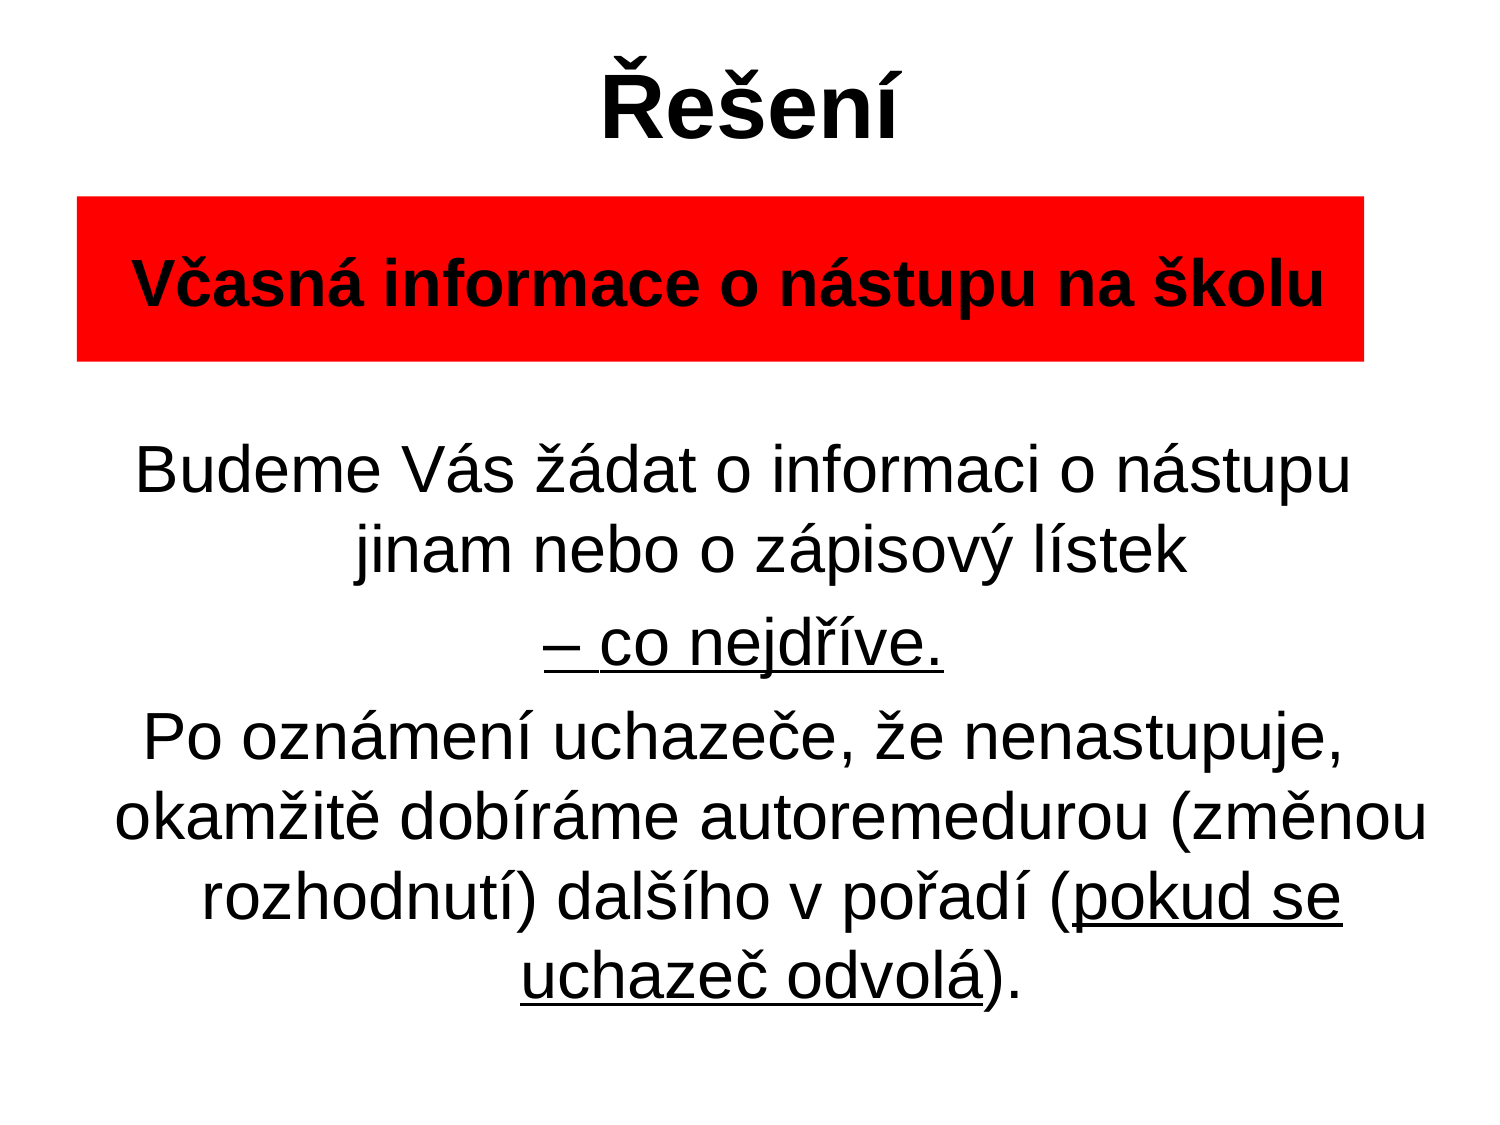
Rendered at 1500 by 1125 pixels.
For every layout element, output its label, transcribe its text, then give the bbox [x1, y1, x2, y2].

text_box [76, 196, 1365, 231]
list Včasná informace o nástupu na školu Budeme Vás žádat o informaci o nástupu jinam nebo o zápisový lístek – co nejdříve. Po oznámení uchazeče, že nenastupuje, okamžitě dobíráme autoremedurou (změnou rozhodnutí) dalšího v pořadí (pokud se uchazeč odvolá). [40, 231, 1448, 1036]
title Řešení [111, 42, 1388, 162]
